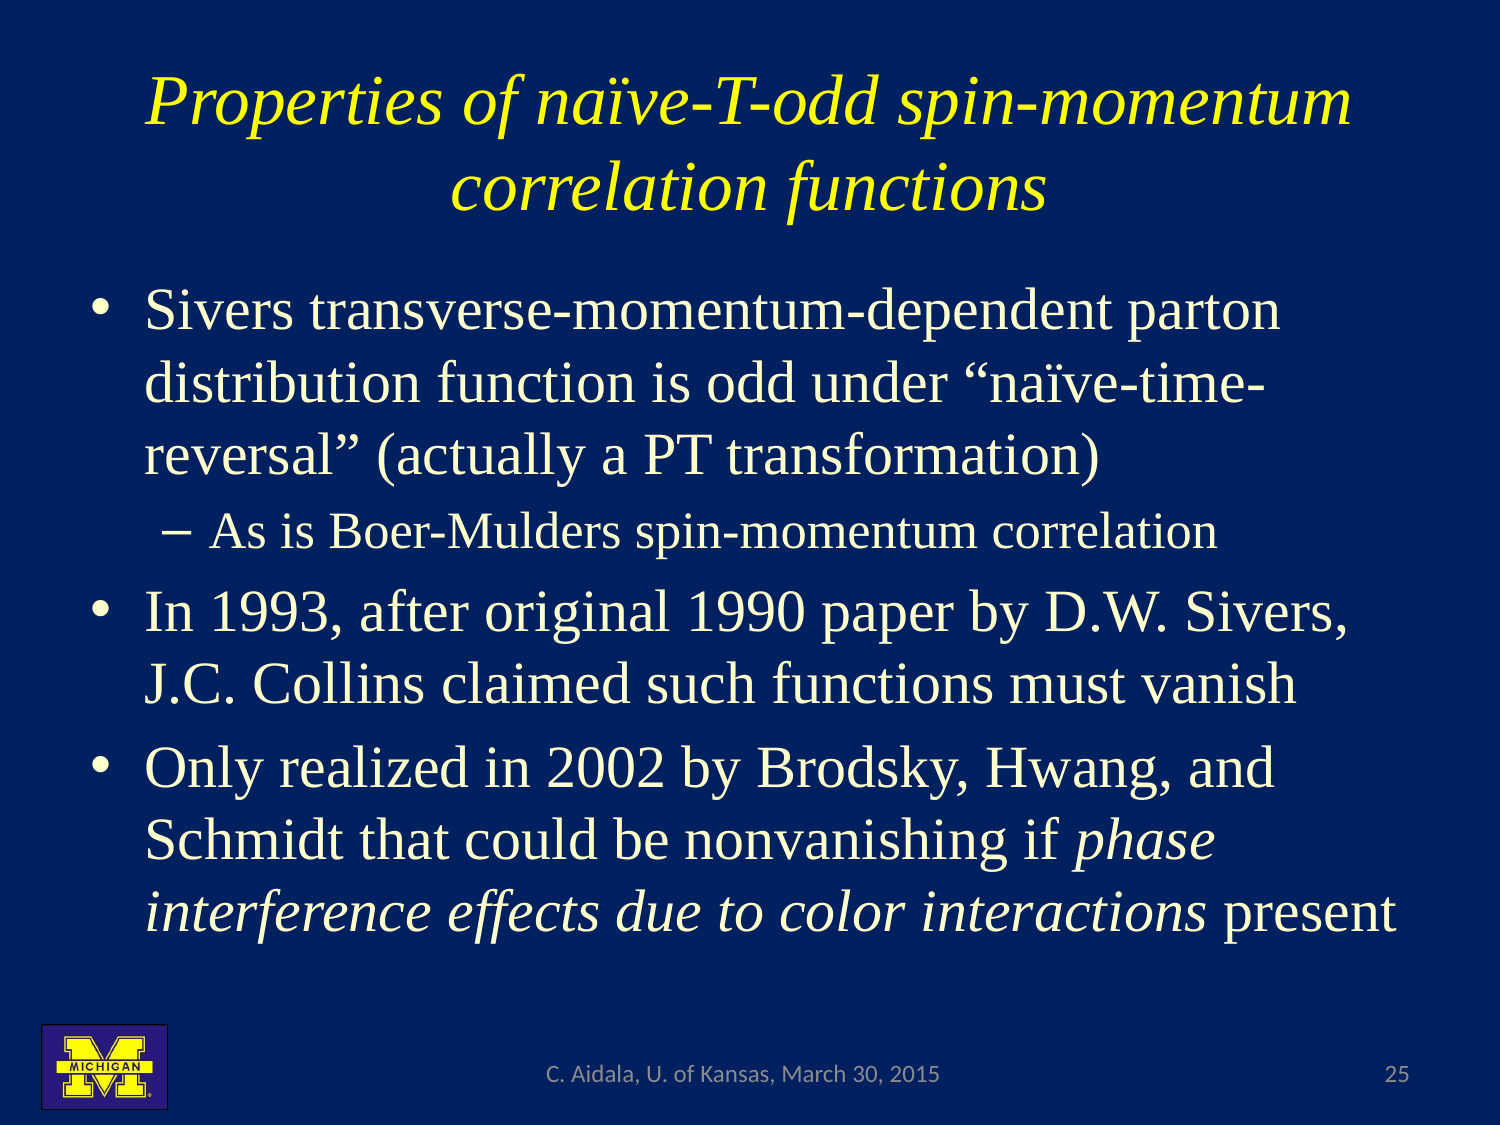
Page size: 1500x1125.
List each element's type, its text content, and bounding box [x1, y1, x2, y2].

slide_number 25 [1074, 1042, 1425, 1103]
picture [41, 1024, 168, 1110]
list Sivers transverse-momentum-dependent parton distribution function is odd under “naïve-time-reversal” (actually a PT transformation) As is Boer-Mulders spin-momentum correlation In 1993, after original 1990 paper by D.W. Sivers, J.C. Collins claimed such functions must vanish Only realized in 2002 by Brodsky, Hwang, and Schmidt that could be nonvanishing if phase interference effects due to color interactions present [75, 262, 1425, 1005]
title Properties of naïve-T-odd spin-momentum correlation functions [75, 45, 1425, 233]
footer C. Aidala, U. of Kansas, March 30, 2015 [525, 1042, 963, 1103]
